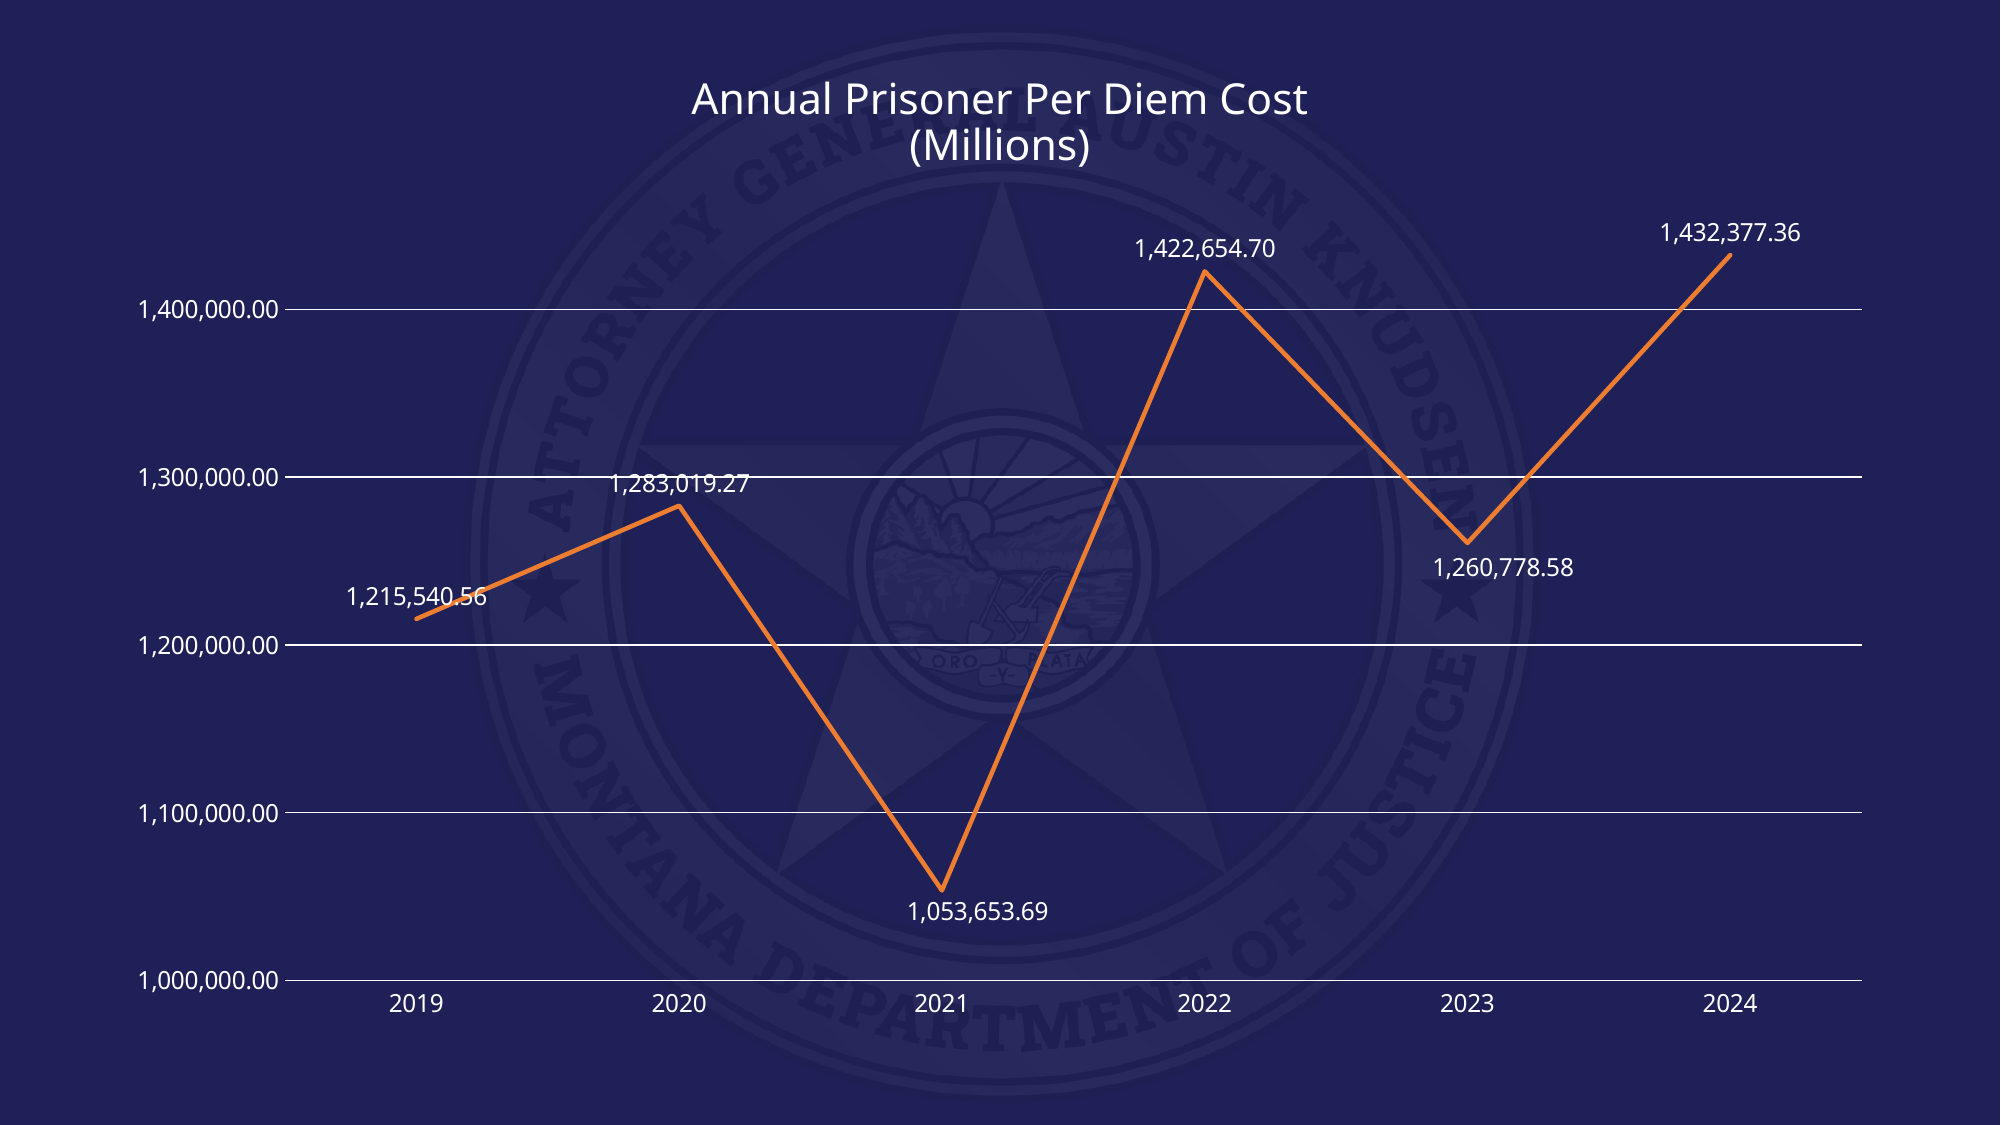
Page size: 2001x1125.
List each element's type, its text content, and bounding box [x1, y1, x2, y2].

chart [137, 200, 1863, 1041]
title Annual Prisoner Per Diem Cost (Millions) [137, 69, 1863, 178]
